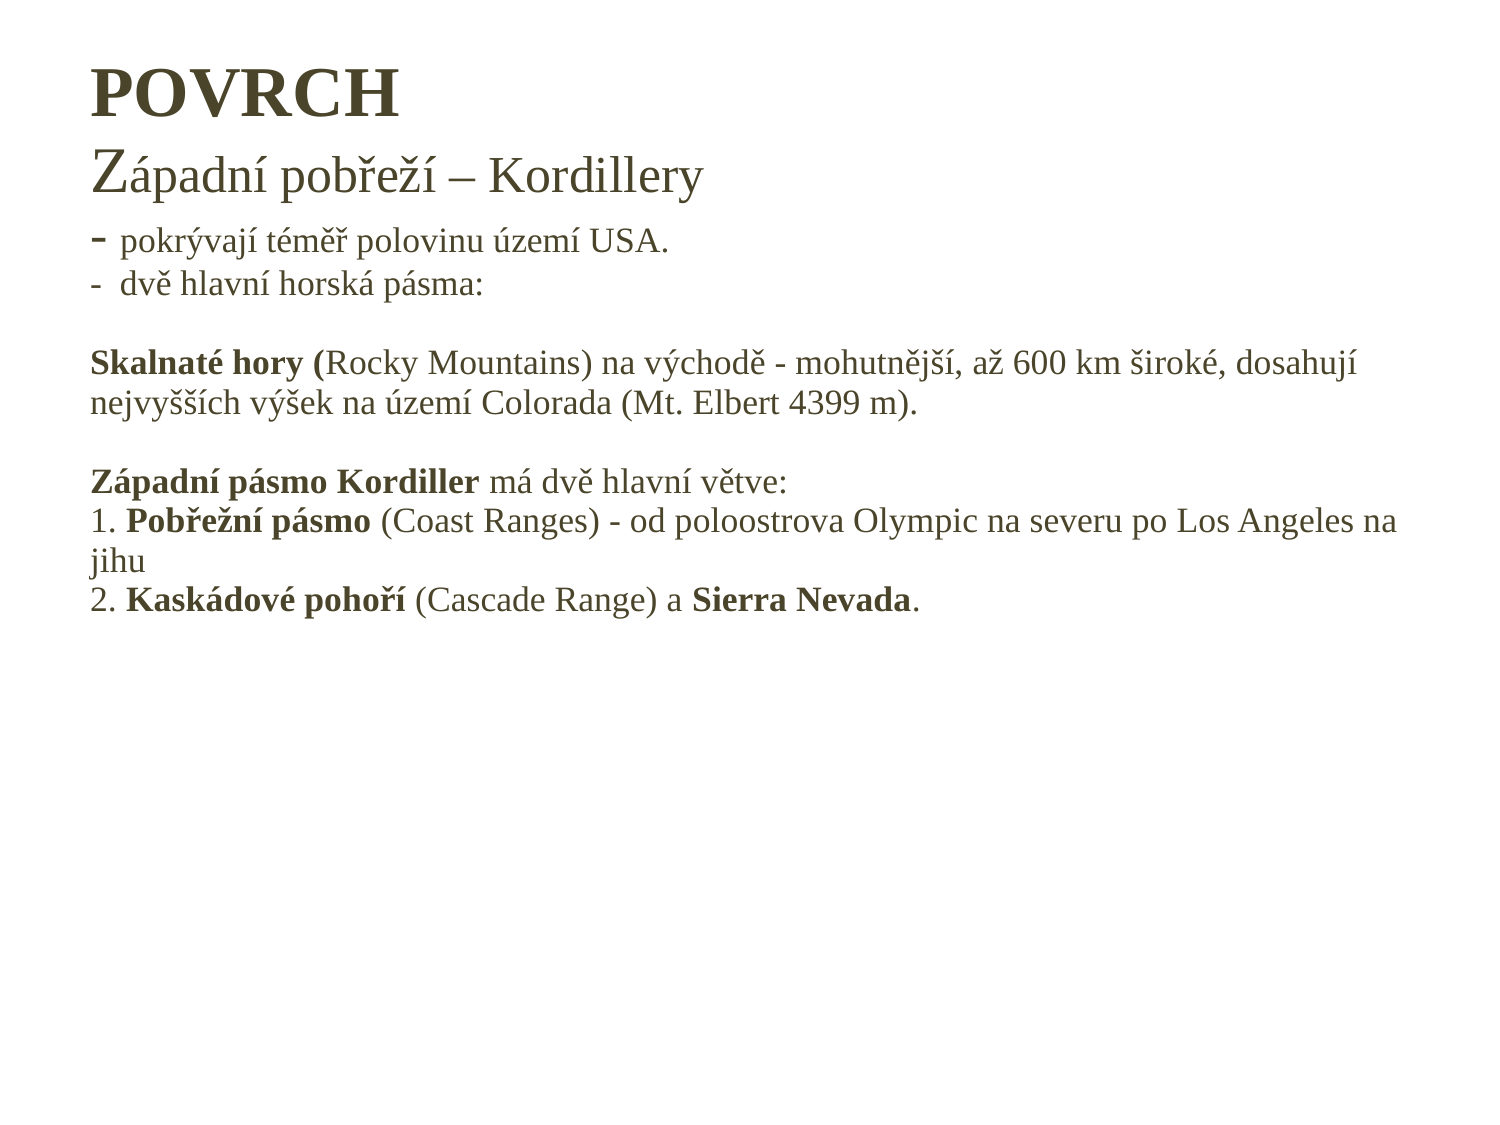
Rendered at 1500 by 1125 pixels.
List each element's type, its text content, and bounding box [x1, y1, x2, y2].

title POVRCH Západní pobřeží – Kordillery - pokrývají téměř polovinu území USA. - dvě hlavní horská pásma: Skalnaté hory (Rocky Mountains) na východě - mohutnější, až 600 km široké, dosahují nejvyšších výšek na území Colorada (Mt. Elbert 4399 m). Západní pásmo Kordiller má dvě hlavní větve: 1. Pobřežní pásmo (Coast Ranges) - od poloostrova Olympic na severu po Los Angeles na jihu 2. Kaskádové pohoří (Cascade Range) a Sierra Nevada. [75, 45, 1454, 762]
